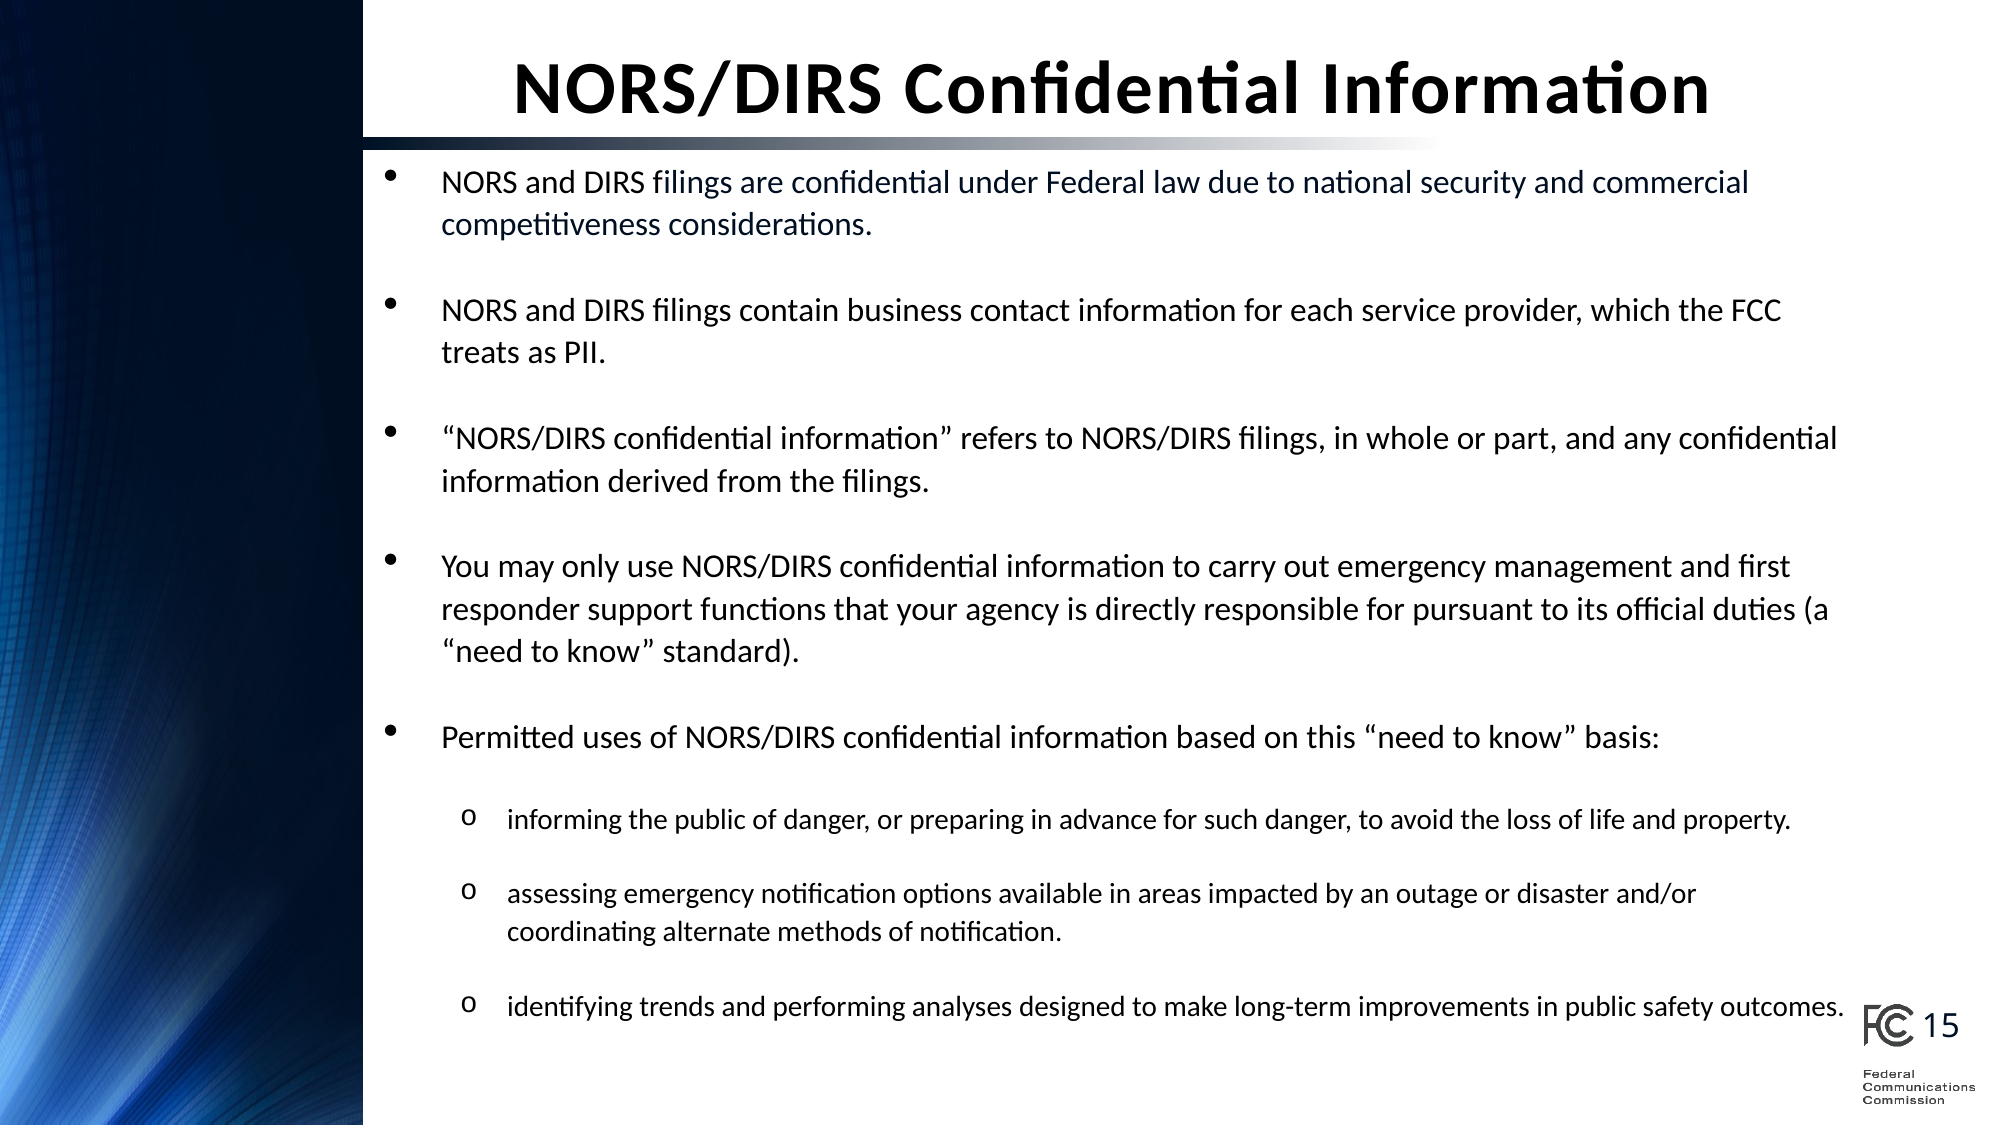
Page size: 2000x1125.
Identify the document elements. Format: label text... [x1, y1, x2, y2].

title NORS/DIRS Confidential Information [363, 12, 1864, 138]
picture [1863, 1004, 1975, 1104]
text_box NORS and DIRS filings are confidential under Federal law due to national security and commercial competitiveness considerations. NORS and DIRS filings contain business contact information for each service provider, which the FCC treats as PII. “NORS/DIRS confidential information” refers to NORS/DIRS filings, in whole or part, and any confidential information derived from the filings. You may only use NORS/DIRS confidential information to carry out emergency management and first responder support functions that your agency is directly responsible for pursuant to its official duties (a “need to know” standard). Permitted uses of NORS/DIRS confidential information based on this “need to know” basis: informing the public of danger, or preparing in advance for such danger, to avoid the loss of life and property. assessing emergency notification options available in areas impacted by an outage or disaster and/or coordinating alternate methods of notification. identifying trends and performing analyses designed to make long-term improvements in public safety outcomes. [370, 149, 1864, 1125]
text_box [363, 136, 2000, 151]
picture [0, 0, 363, 1125]
